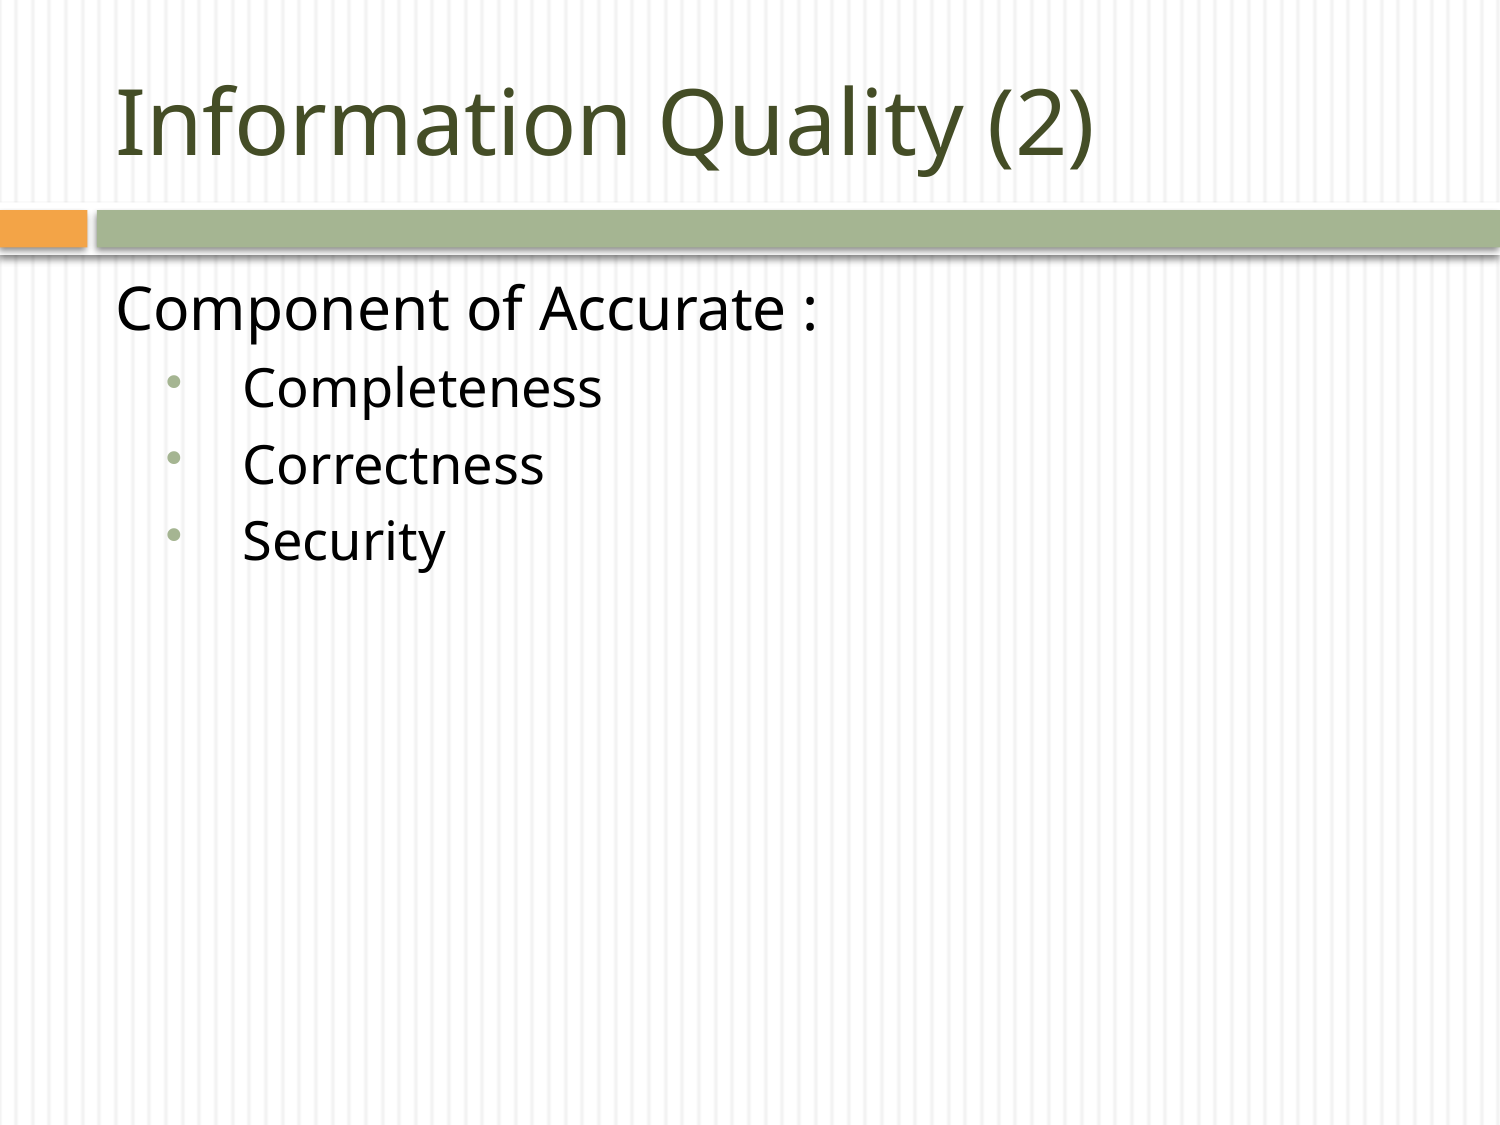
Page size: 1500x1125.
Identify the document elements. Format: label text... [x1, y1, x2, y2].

list Component of Accurate : Completeness Correctness Security [100, 262, 1438, 1000]
title Information Quality (2) [100, 37, 1438, 200]
